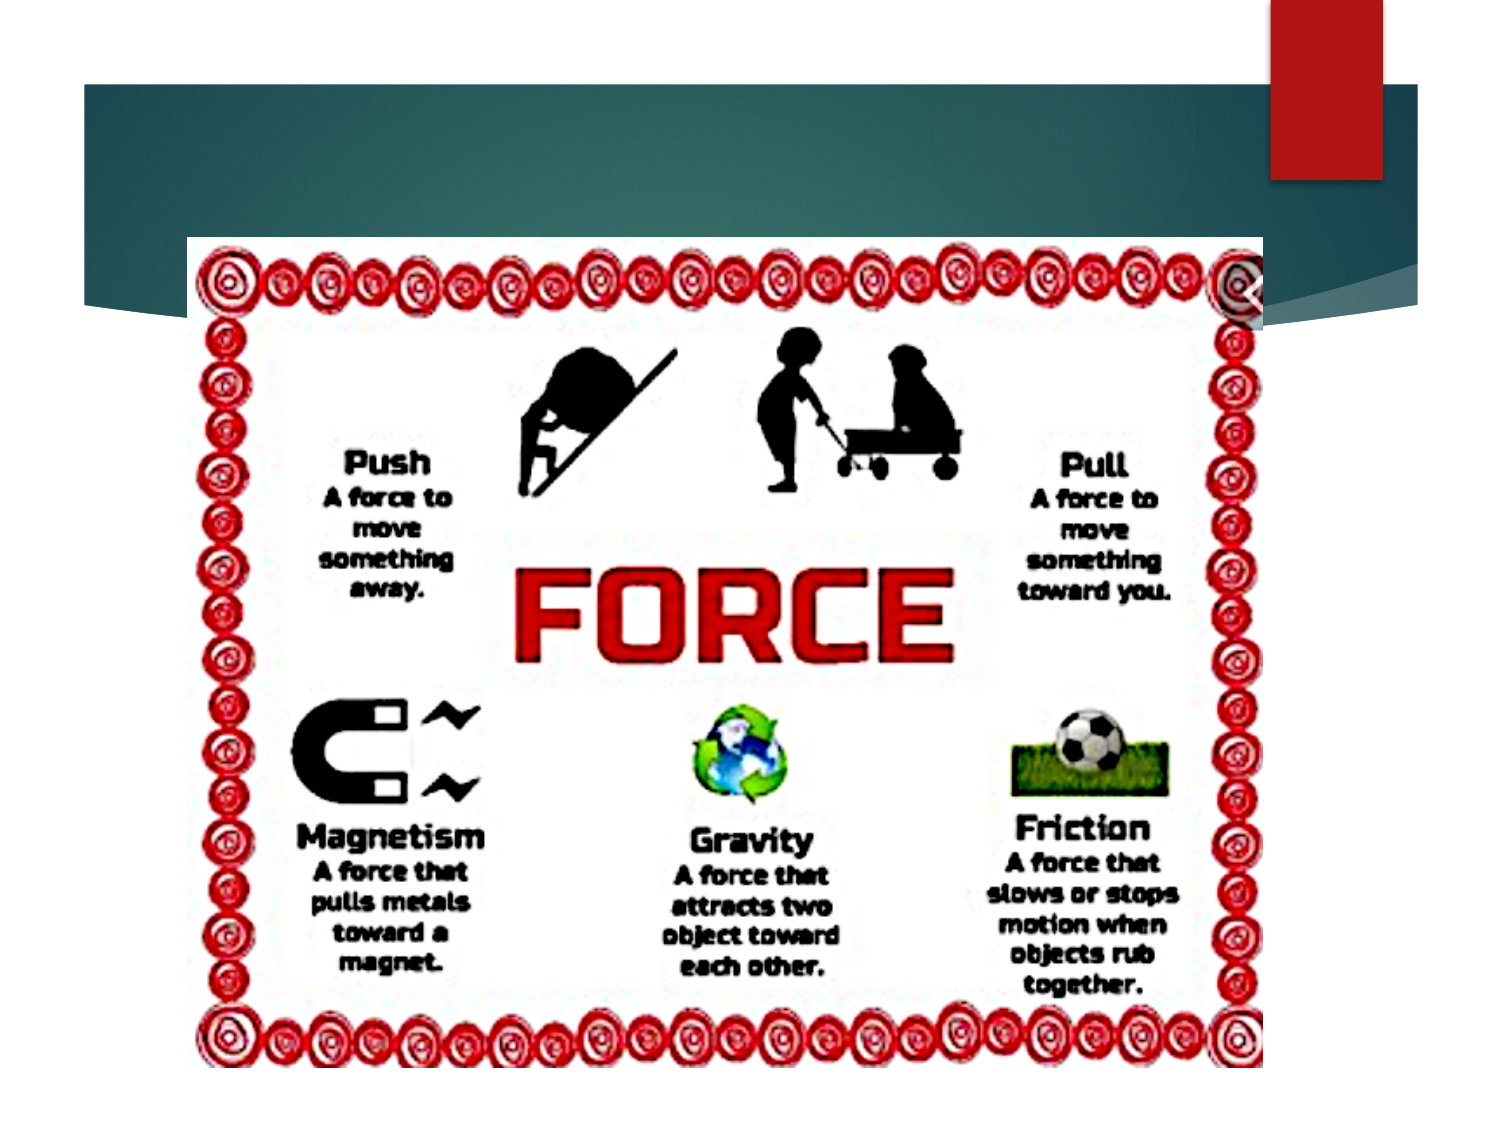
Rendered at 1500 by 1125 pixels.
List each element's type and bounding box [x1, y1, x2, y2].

list [187, 237, 1263, 1069]
